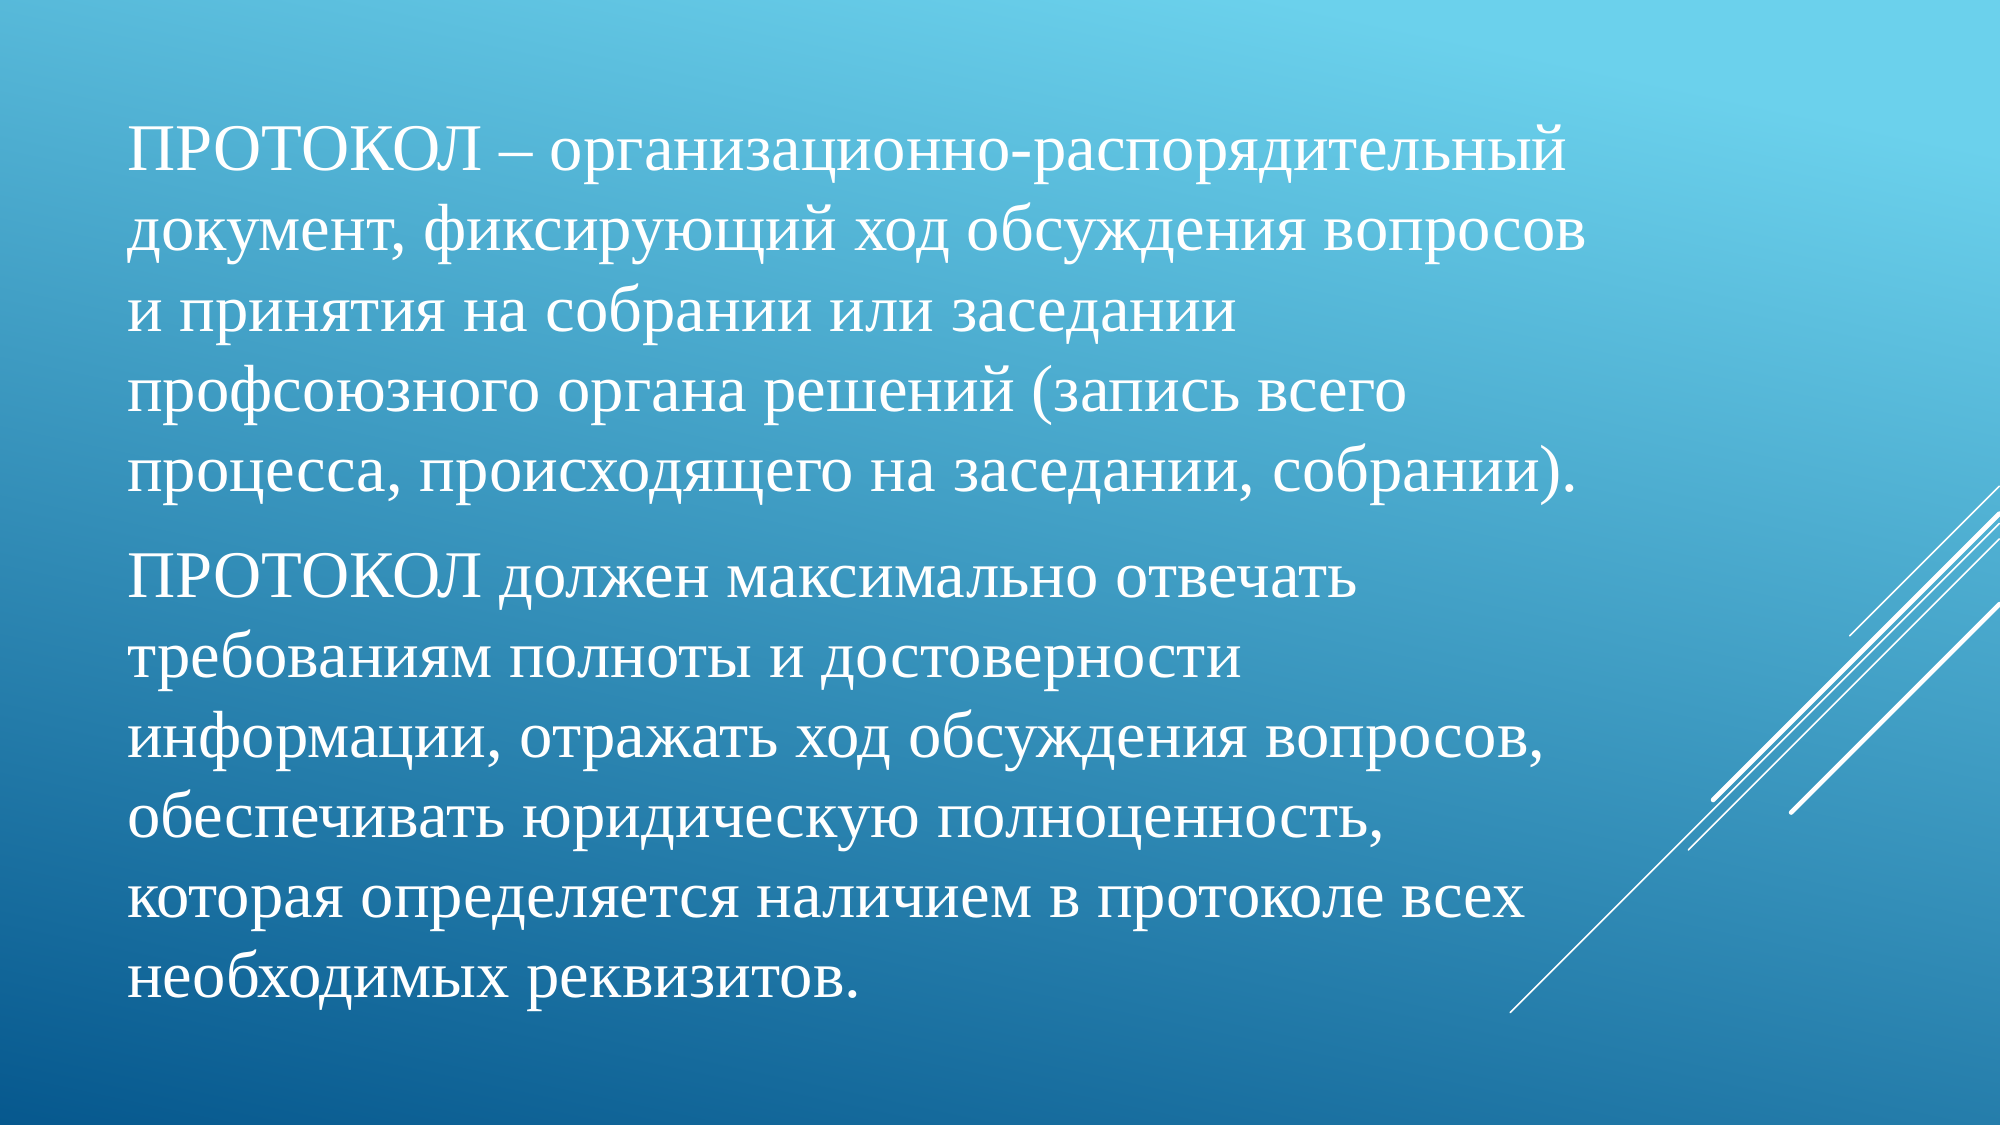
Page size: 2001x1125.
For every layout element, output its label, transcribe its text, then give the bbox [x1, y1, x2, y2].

list ПРОТОКОЛ – организационно-распорядительный документ, фиксирующий ход обсуждения вопросов и принятия на собрании или заседании профсоюзного органа решений (запись всего процесса, происходящего на заседании, собрании). ПРОТОКОЛ должен максимально отвечать требованиям полноты и достоверности информации, отражать ход обсуждения вопросов, обеспечивать юридическую полноценность, которая определяется наличием в протоколе всех необходимых реквизитов. [112, 33, 1633, 1082]
